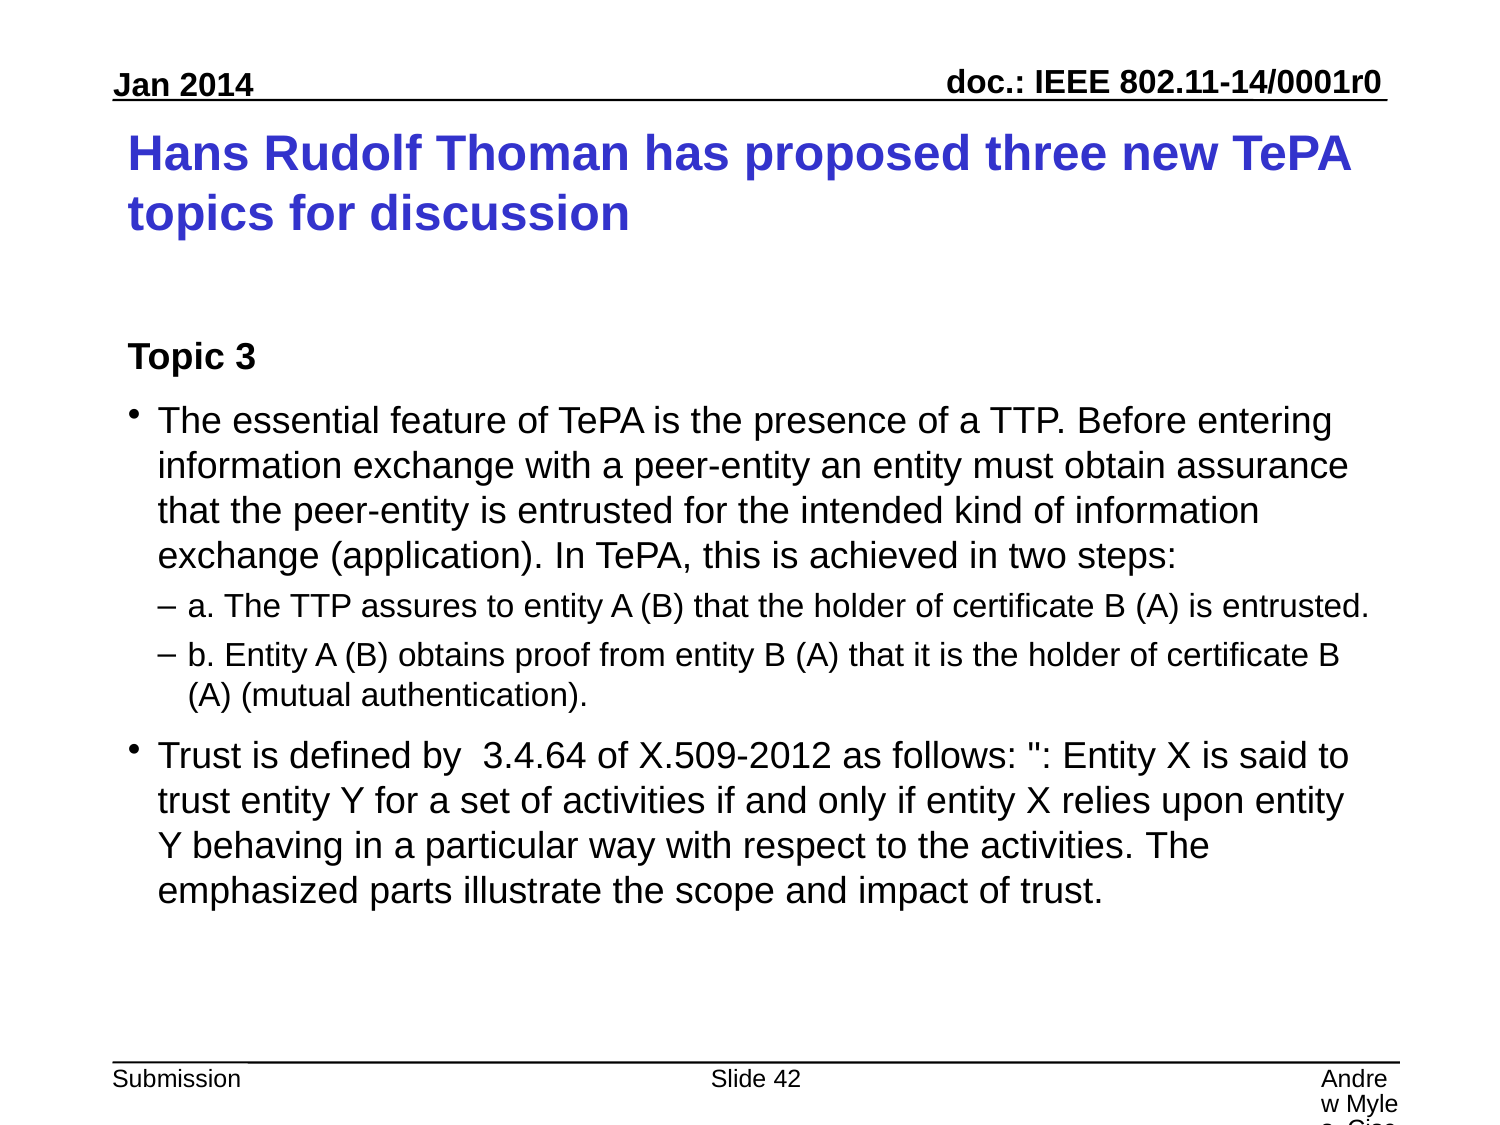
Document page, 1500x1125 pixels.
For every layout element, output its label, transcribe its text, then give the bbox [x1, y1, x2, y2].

list Topic 3 The essential feature of TePA is the presence of a TTP. Before entering information exchange with a peer-entity an entity must obtain assurance that the peer-entity is entrusted for the intended kind of information exchange (application). In TePA, this is achieved in two steps: a. The TTP assures to entity A (B) that the holder of certificate B (A) is entrusted. b. Entity A (B) obtains proof from entity B (A) that it is the holder of certificate B (A) (mutual authentication). Trust is defined by 3.4.64 of X.509-2012 as follows: ": Entity X is said to trust entity Y for a set of activities if and only if entity X relies upon entity Y behaving in a particular way with respect to the activities. The emphasized parts illustrate the scope and impact of trust. [112, 324, 1388, 1000]
slide_number Slide 42 [709, 1061, 803, 1093]
footer Andrew Myles, Cisco [1320, 1061, 1402, 1093]
title Hans Rudolf Thoman has proposed three new TePA topics for discussion [112, 112, 1388, 288]
